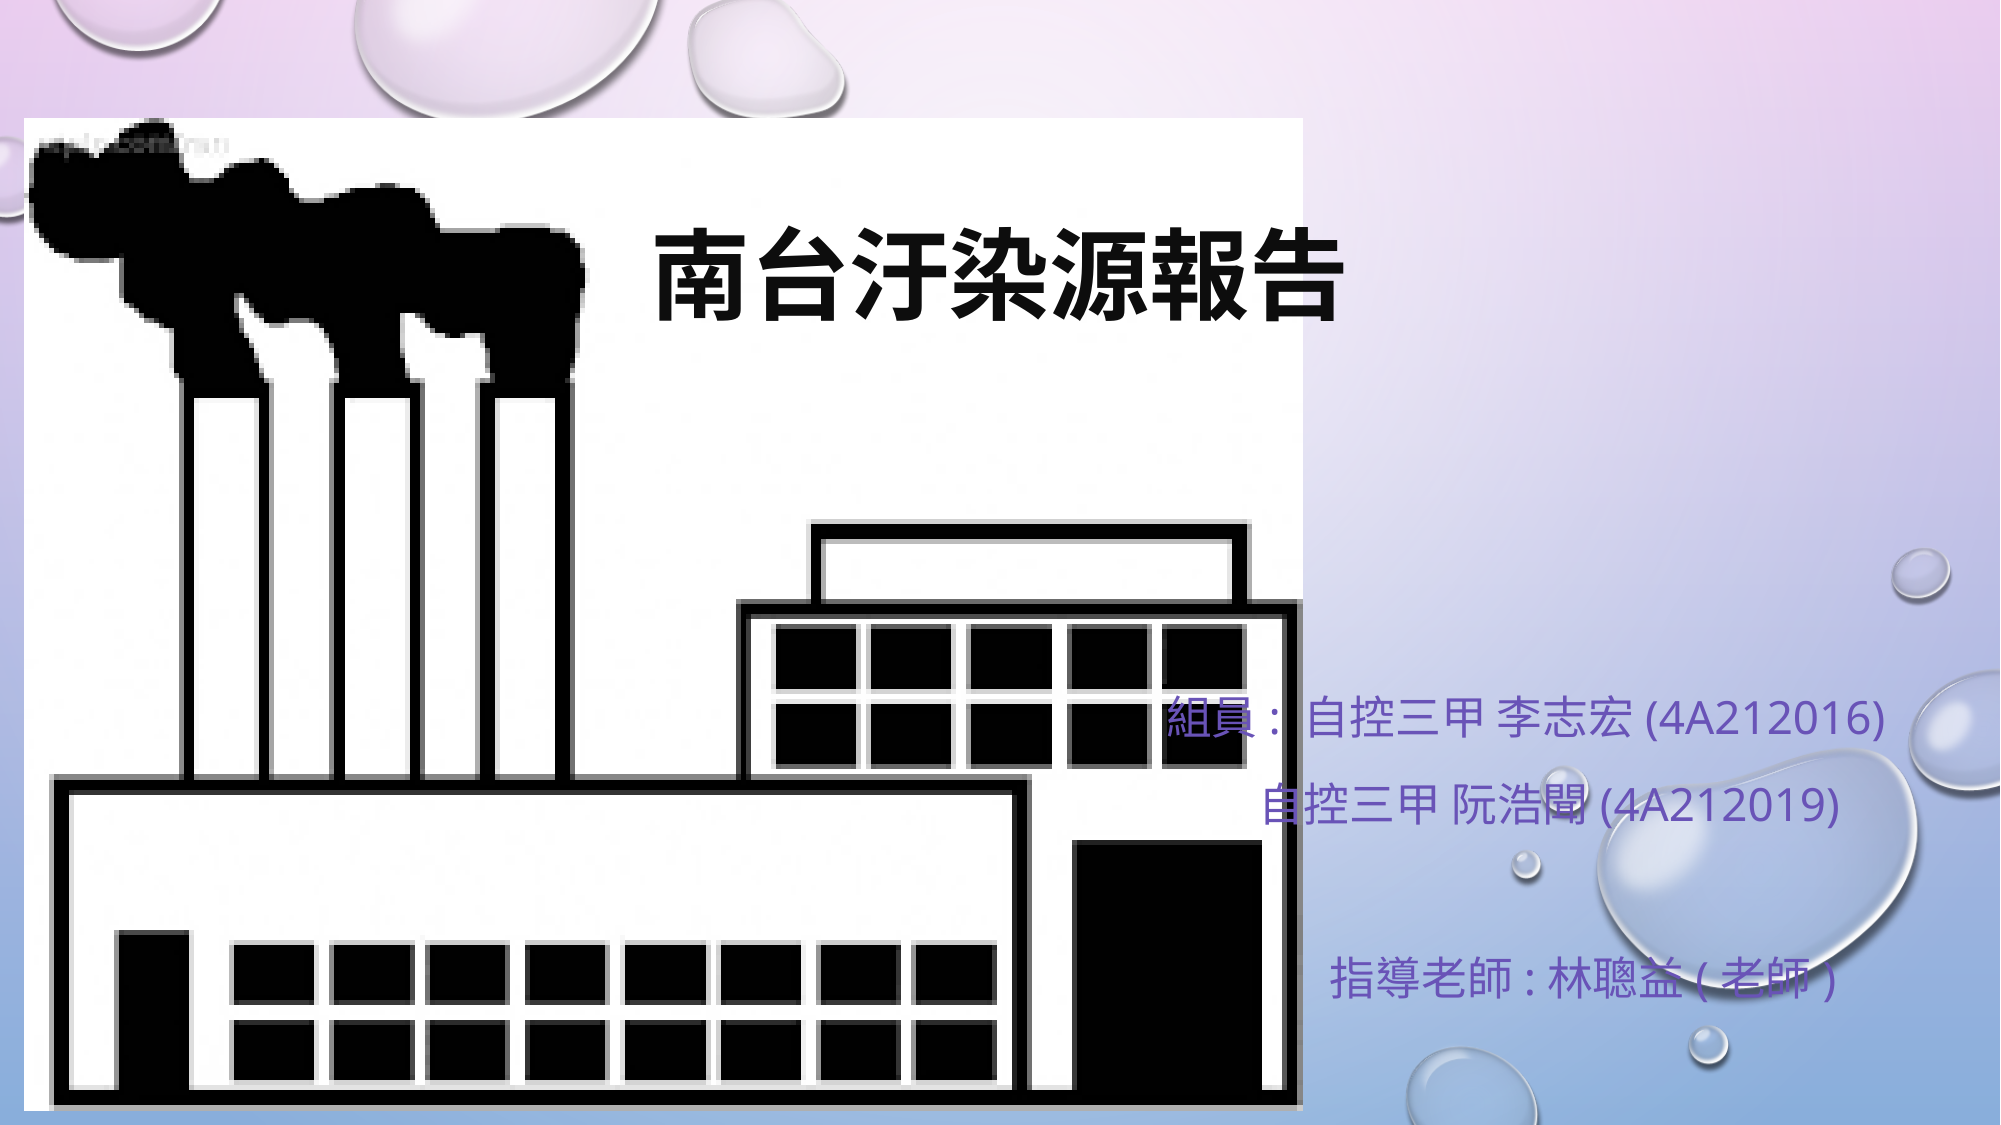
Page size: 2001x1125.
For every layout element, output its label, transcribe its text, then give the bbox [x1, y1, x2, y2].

title 南台汙染源報告 [287, 84, 1713, 342]
subtitle 組員: 自控三甲 李志宏(4A212016) 自控三甲 阮浩聞(4A212019) 指導老師:林聰益(老師) [494, 670, 2000, 1125]
picture [0, 0, 2000, 1125]
